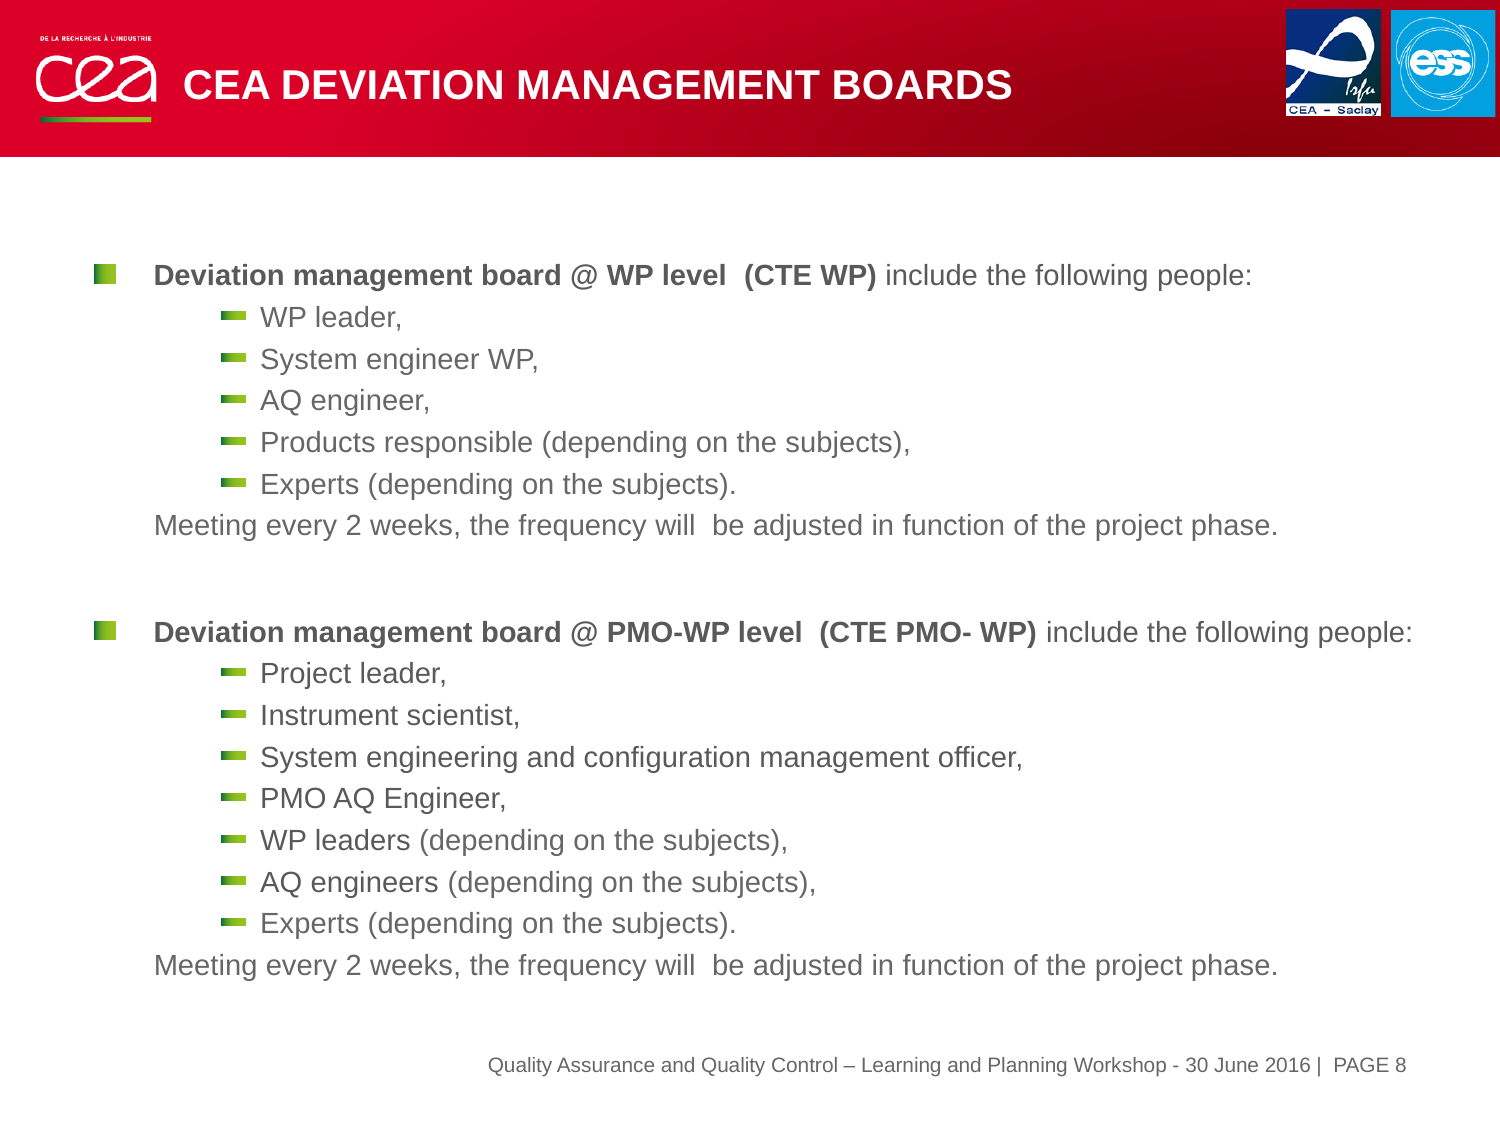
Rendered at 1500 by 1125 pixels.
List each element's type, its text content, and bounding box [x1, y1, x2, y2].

list Deviation management board @ WP level (CTE WP) include the following people: WP leader, System engineer WP, AQ engineer, Products responsible (depending on the subjects), Experts (depending on the subjects). Meeting every 2 weeks, the frequency will be adjusted in function of the project phase. Deviation management board @ PMO-WP level (CTE PMO- WP) include the following people: Project leader, Instrument scientist, System engineering and configuration management officer, PMO AQ Engineer, WP leaders (depending on the subjects), AQ engineers (depending on the subjects), Experts (depending on the subjects). Meeting every 2 weeks, the frequency will be adjusted in function of the project phase. [94, 208, 1436, 1059]
picture [221, 478, 246, 487]
picture [221, 835, 246, 843]
picture [94, 264, 116, 284]
footer Quality Assurance and Quality Control – Learning and Planning Workshop - 30 June 2016 [336, 1034, 1311, 1095]
picture [221, 437, 246, 445]
picture [0, 0, 1500, 157]
picture [221, 793, 246, 801]
picture [221, 918, 246, 926]
picture [94, 621, 116, 640]
title CEA deviation management BOards [183, 8, 1287, 158]
picture [221, 311, 246, 320]
picture [221, 353, 246, 362]
picture [221, 395, 246, 403]
slide_number | PAGE 8 [1316, 1034, 1500, 1094]
picture [221, 710, 246, 718]
picture [221, 751, 246, 760]
picture [221, 876, 246, 885]
picture [221, 668, 246, 676]
